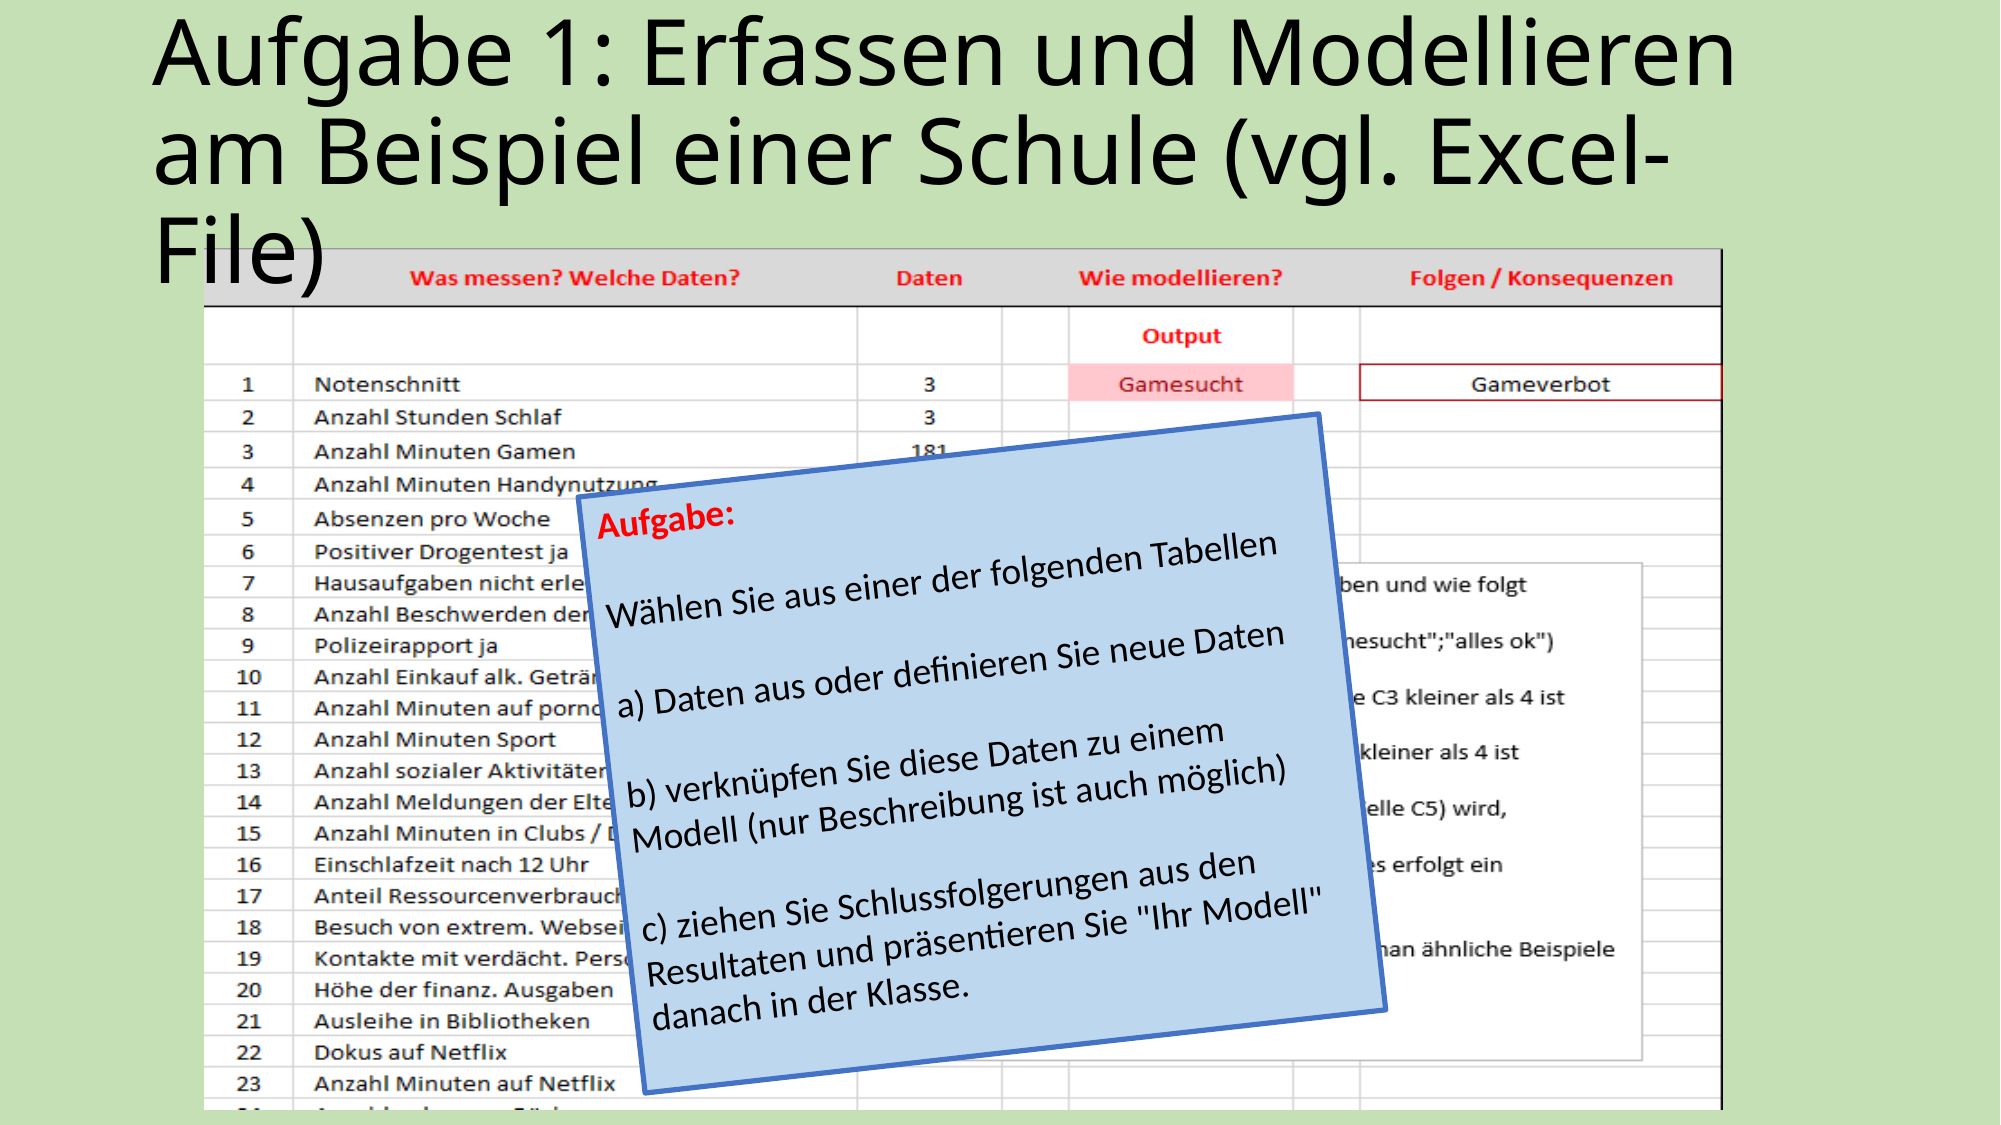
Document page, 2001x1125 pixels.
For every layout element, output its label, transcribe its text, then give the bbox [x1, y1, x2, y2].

title Aufgabe 1: Erfassen und Modellieren am Beispiel einer Schule (vgl. Excel-File) [137, 46, 1863, 264]
picture [204, 248, 1723, 1110]
